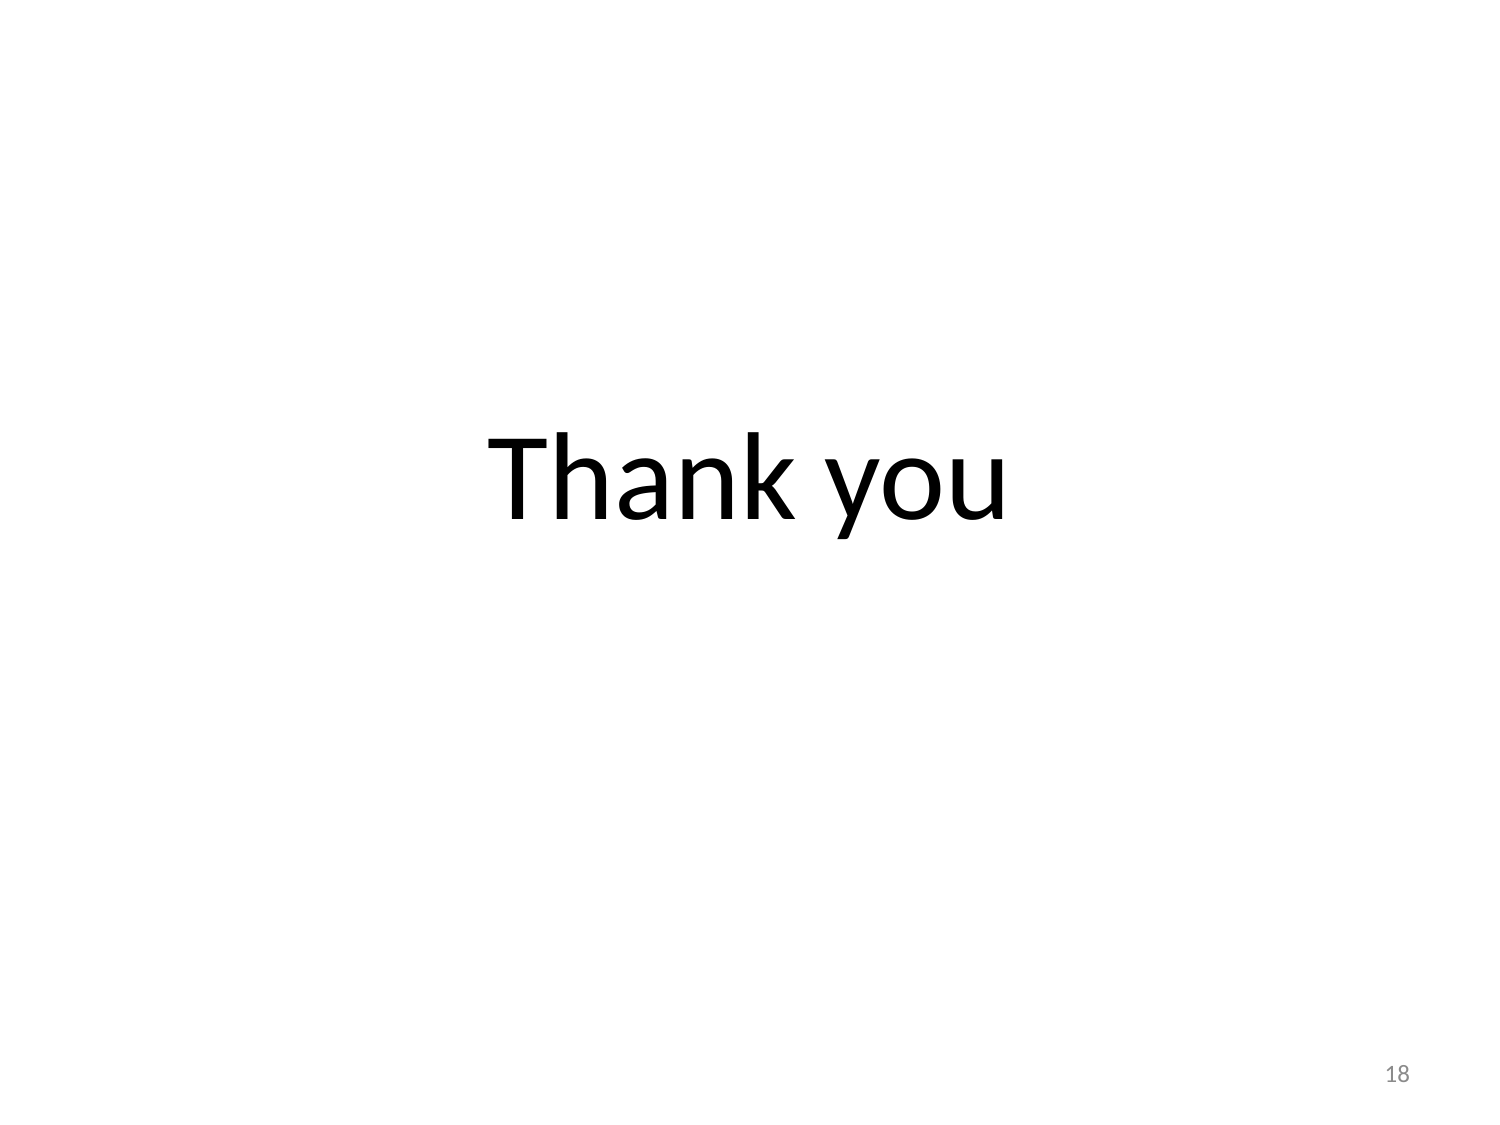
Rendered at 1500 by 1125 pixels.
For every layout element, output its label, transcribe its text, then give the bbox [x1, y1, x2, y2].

title Thank you [112, 349, 1388, 591]
slide_number 18 [1074, 1042, 1425, 1103]
